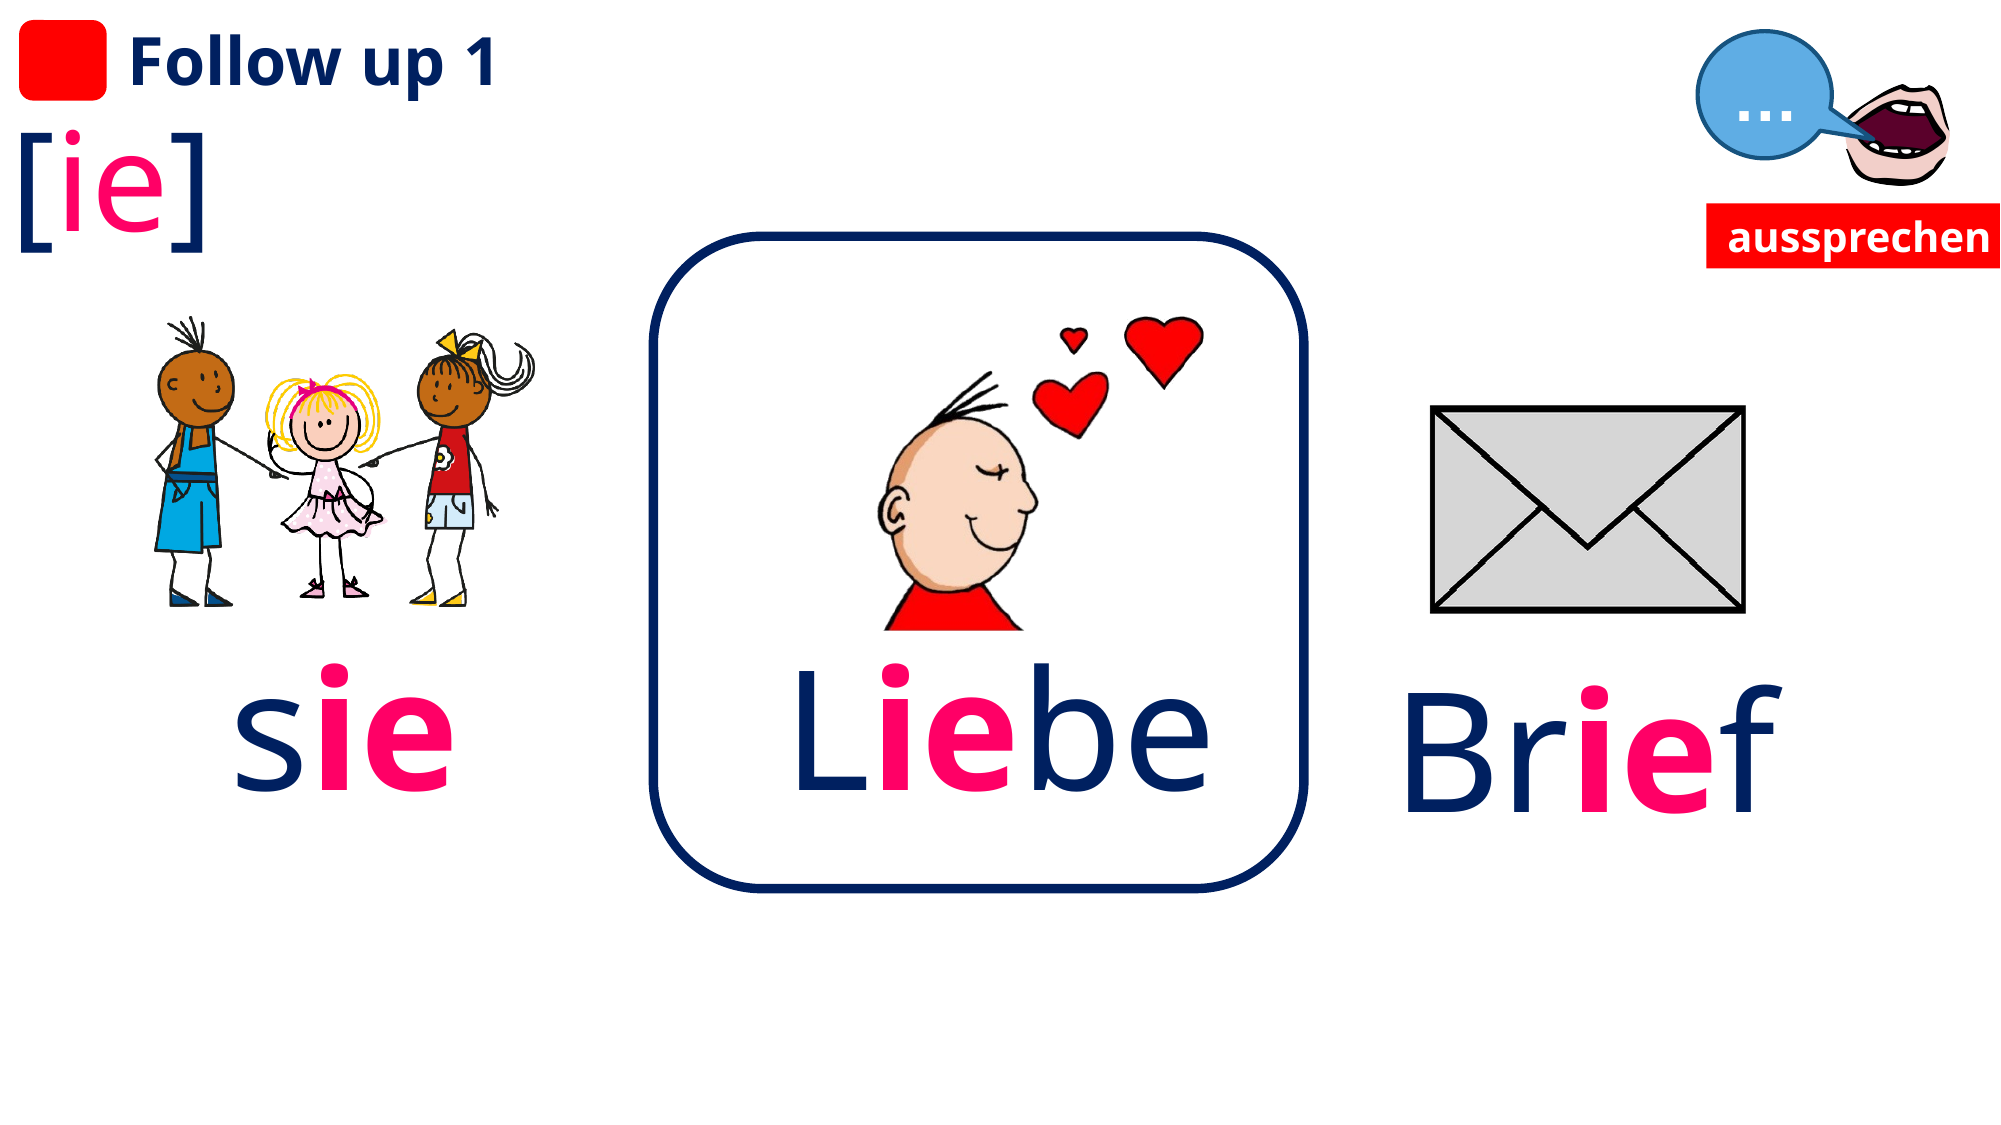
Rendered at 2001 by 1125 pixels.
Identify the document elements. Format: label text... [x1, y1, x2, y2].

text_box Brief [1377, 638, 1791, 854]
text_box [1697, 30, 1951, 186]
text_box Liebe [768, 616, 1232, 831]
text_box sie [214, 616, 474, 831]
picture [1428, 403, 1747, 617]
title aussprechen [1727, 198, 2000, 280]
text_box Follow up 1 [127, 21, 599, 86]
text_box [ie] [0, 86, 857, 267]
text_box [651, 234, 1307, 891]
text_box [20, 21, 106, 86]
text_box [1706, 203, 1727, 269]
picture [153, 316, 535, 608]
picture [856, 316, 1204, 632]
